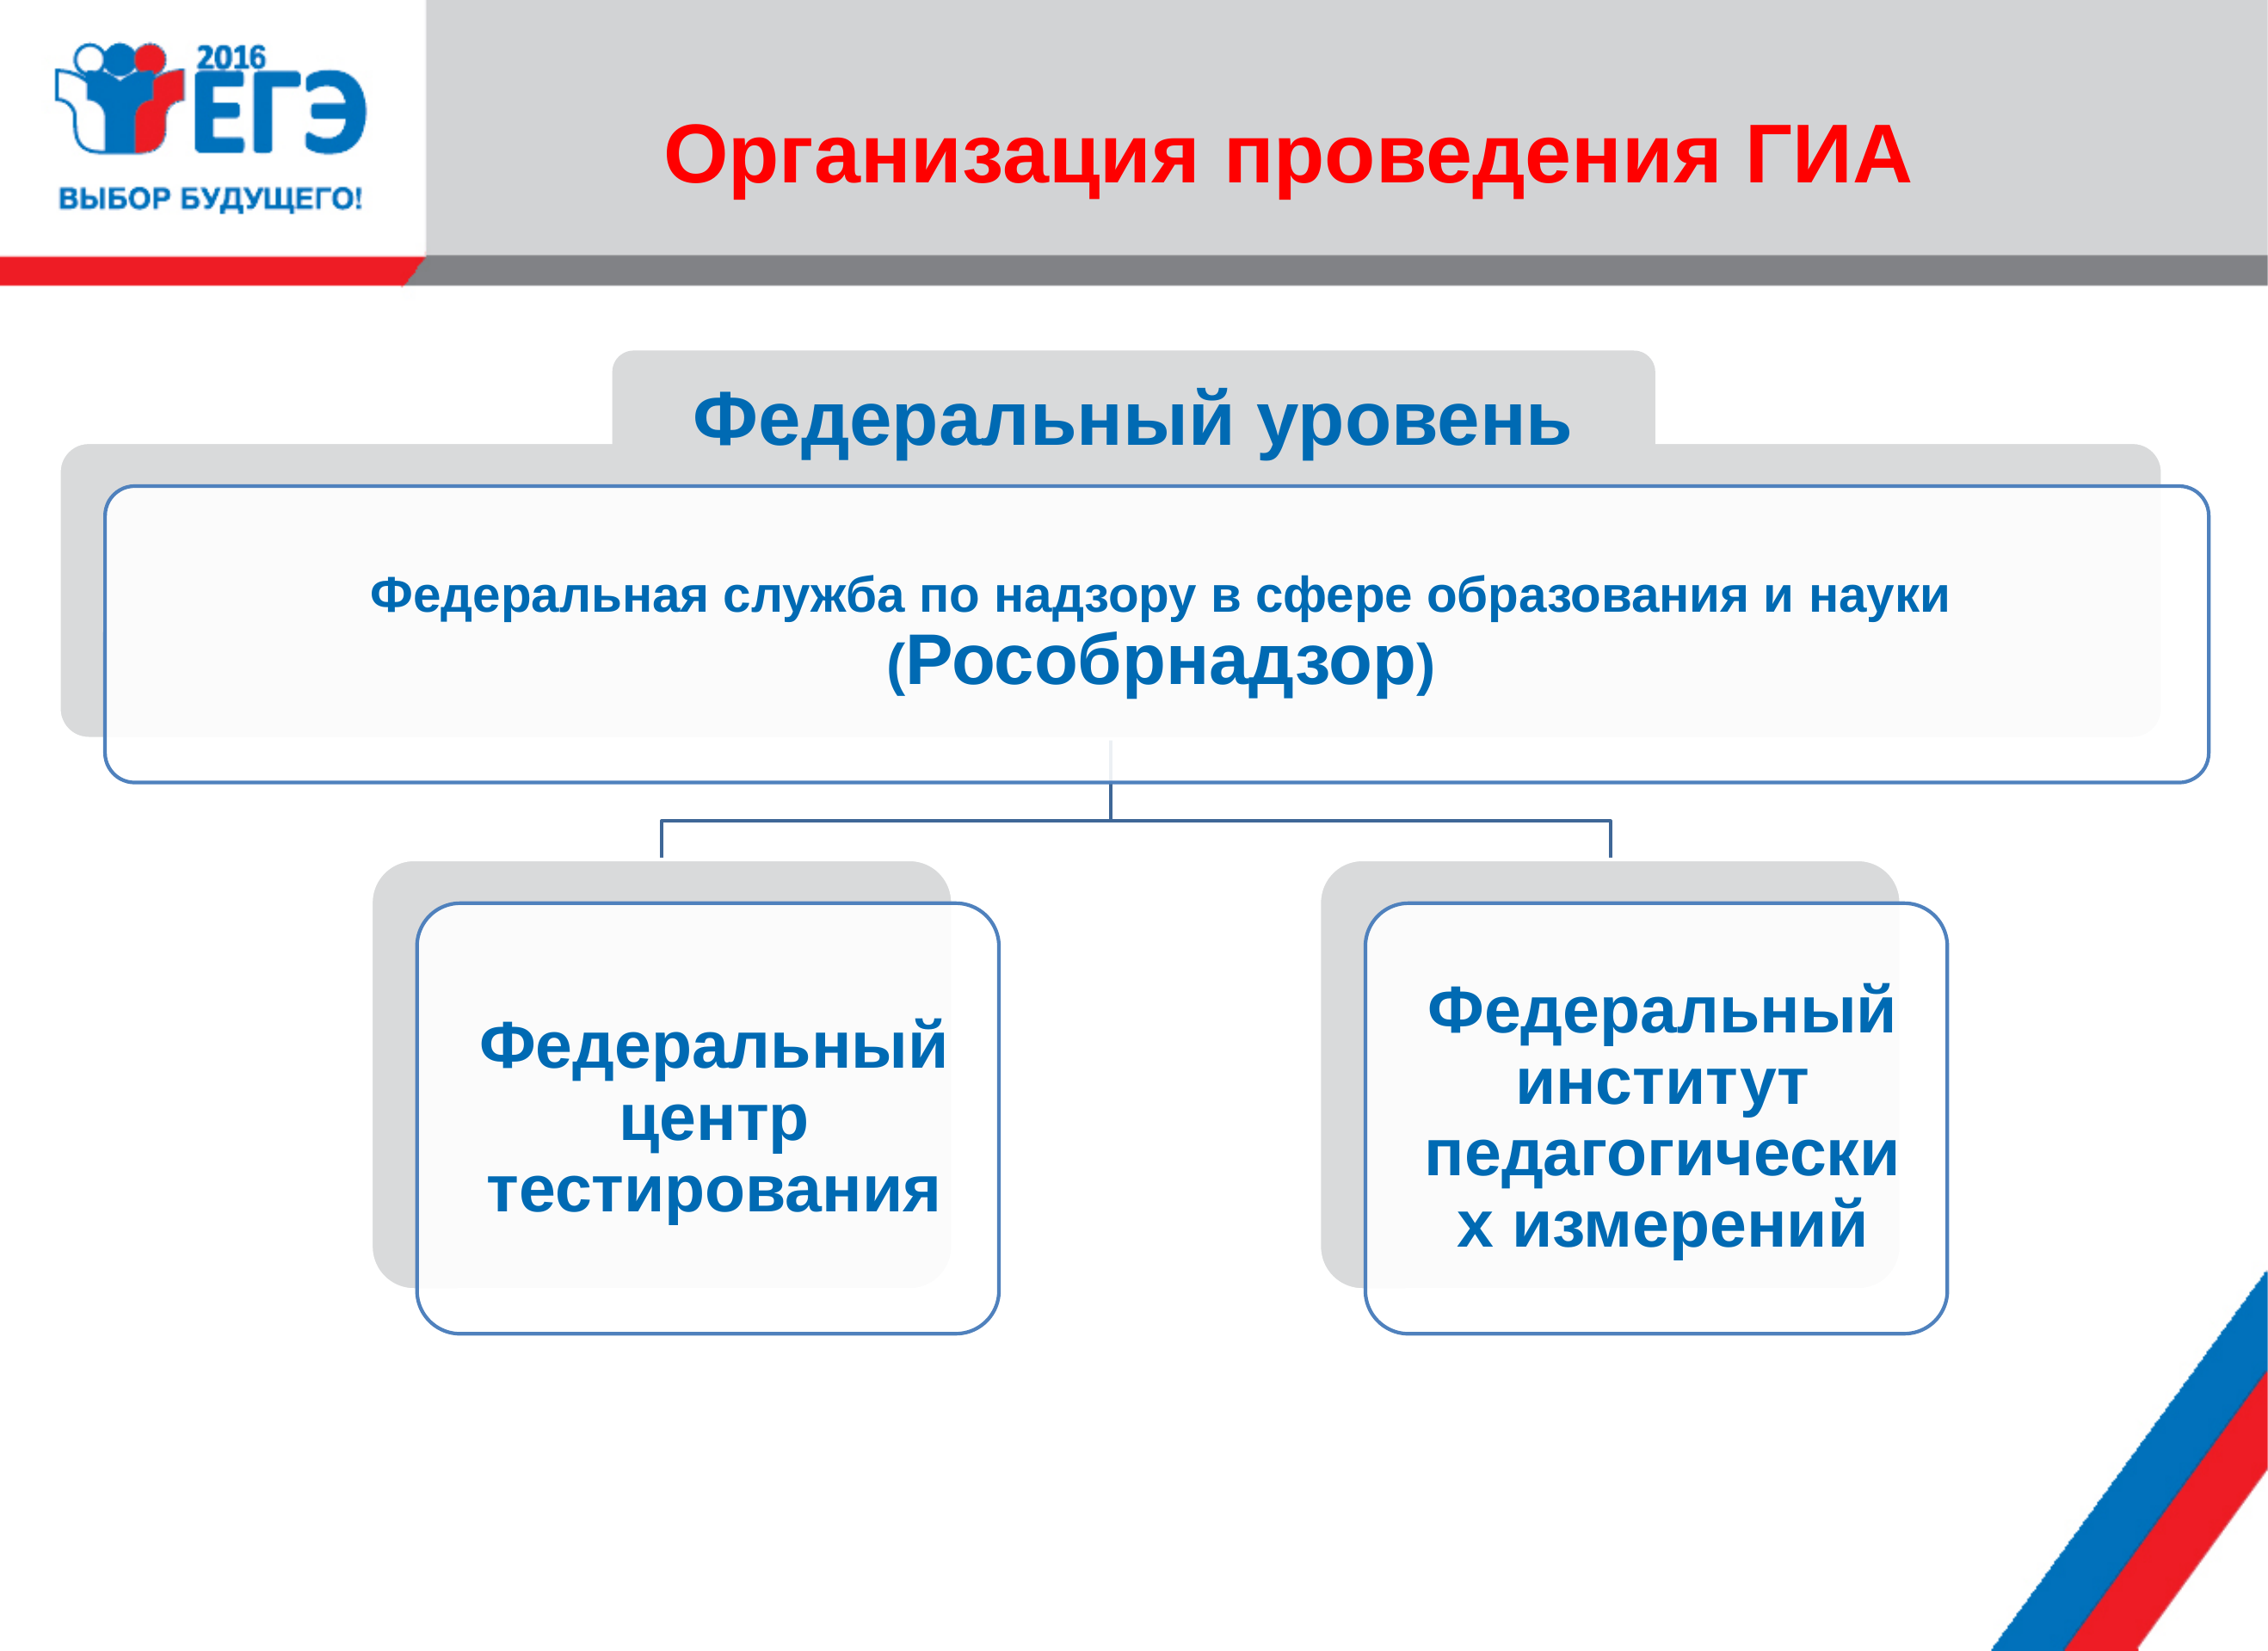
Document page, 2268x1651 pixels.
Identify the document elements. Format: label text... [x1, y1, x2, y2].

text_box Федеральный уровень [617, 348, 1650, 355]
title Организация проведения ГИА [422, 42, 2154, 256]
picture [0, 0, 2268, 1651]
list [58, 359, 2210, 1417]
